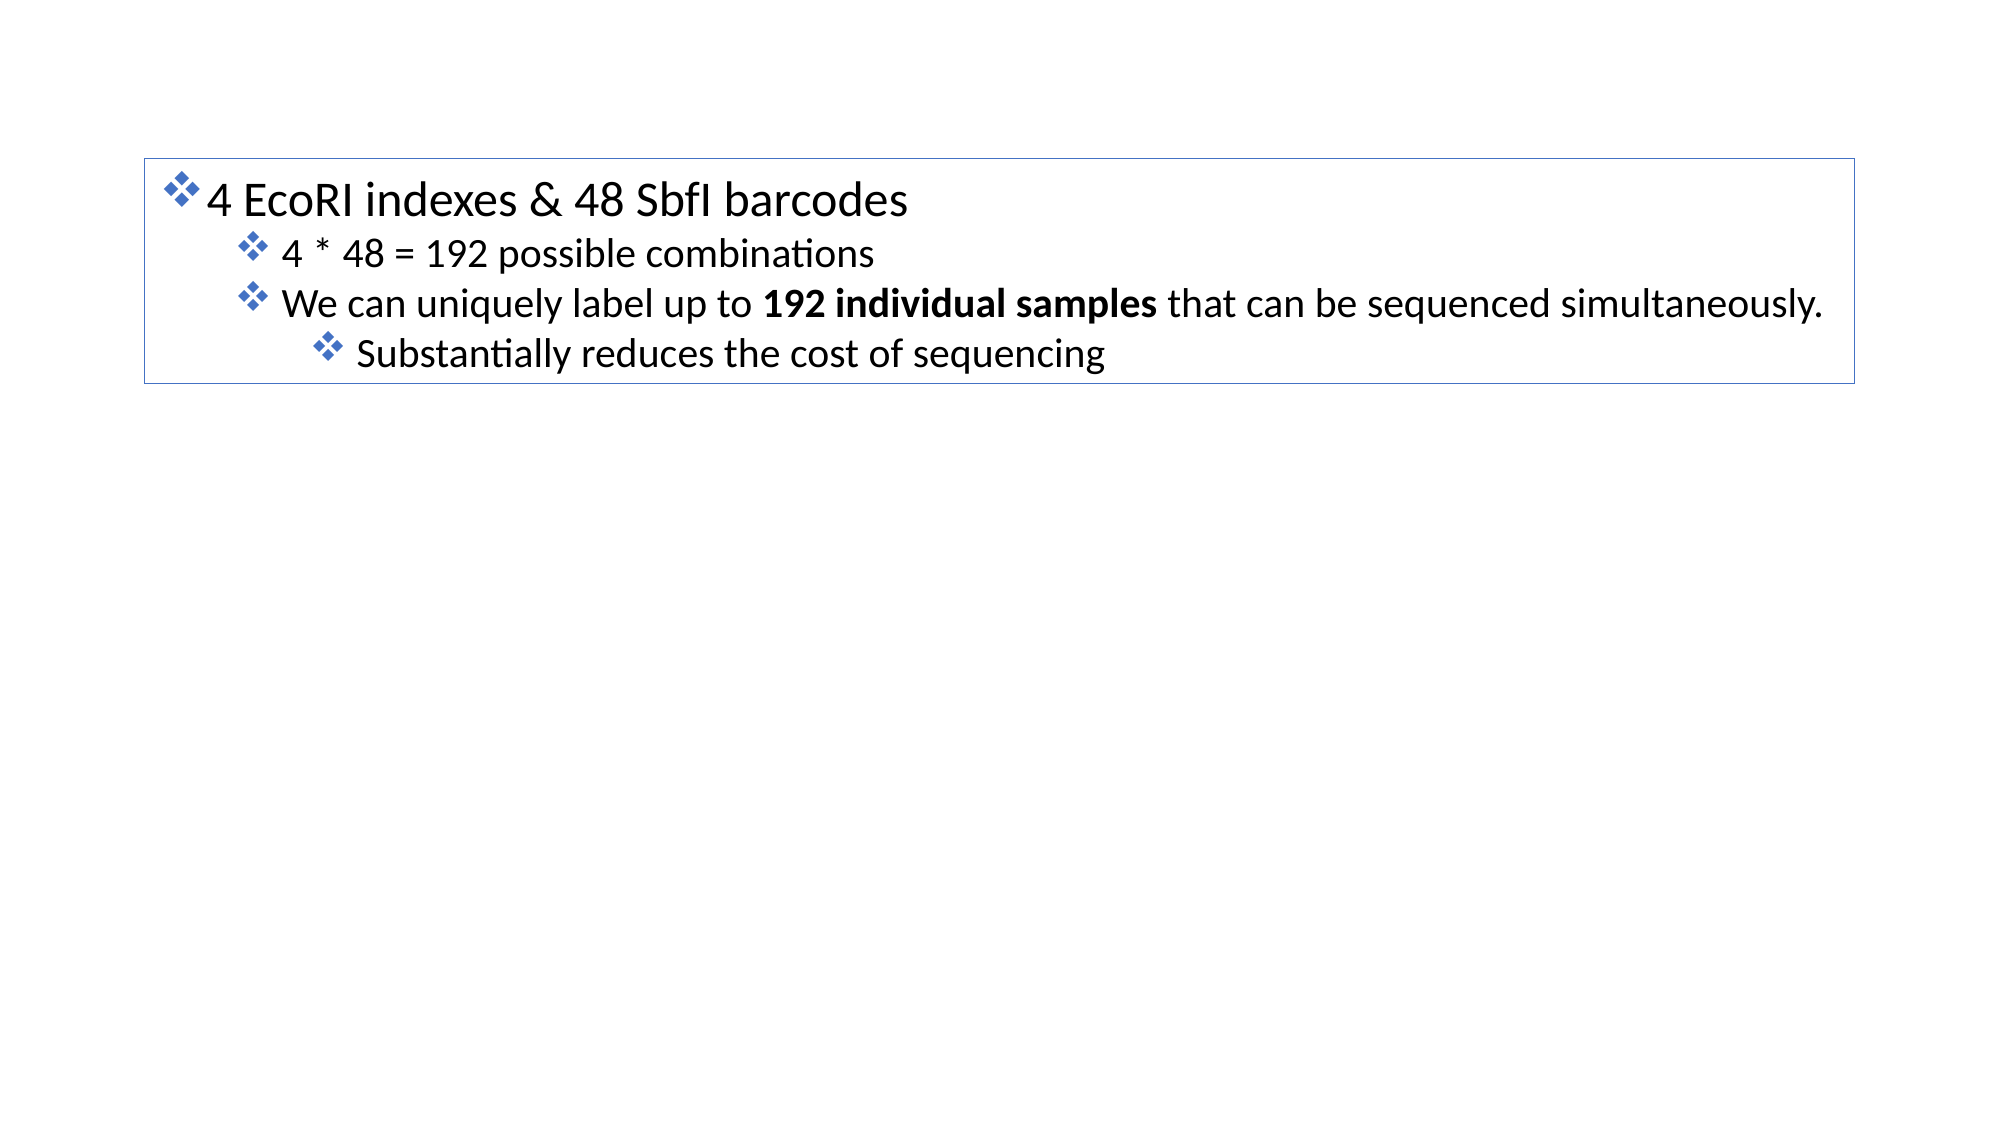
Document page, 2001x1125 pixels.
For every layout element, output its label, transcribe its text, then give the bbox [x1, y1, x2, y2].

text_box 4 EcoRI indexes & 48 SbfI barcodes 4 * 48 = 192 possible combinations We can uniquely label up to 192 individual samples that can be sequenced simultaneously. Substantially reduces the cost of sequencing [144, 158, 1855, 384]
